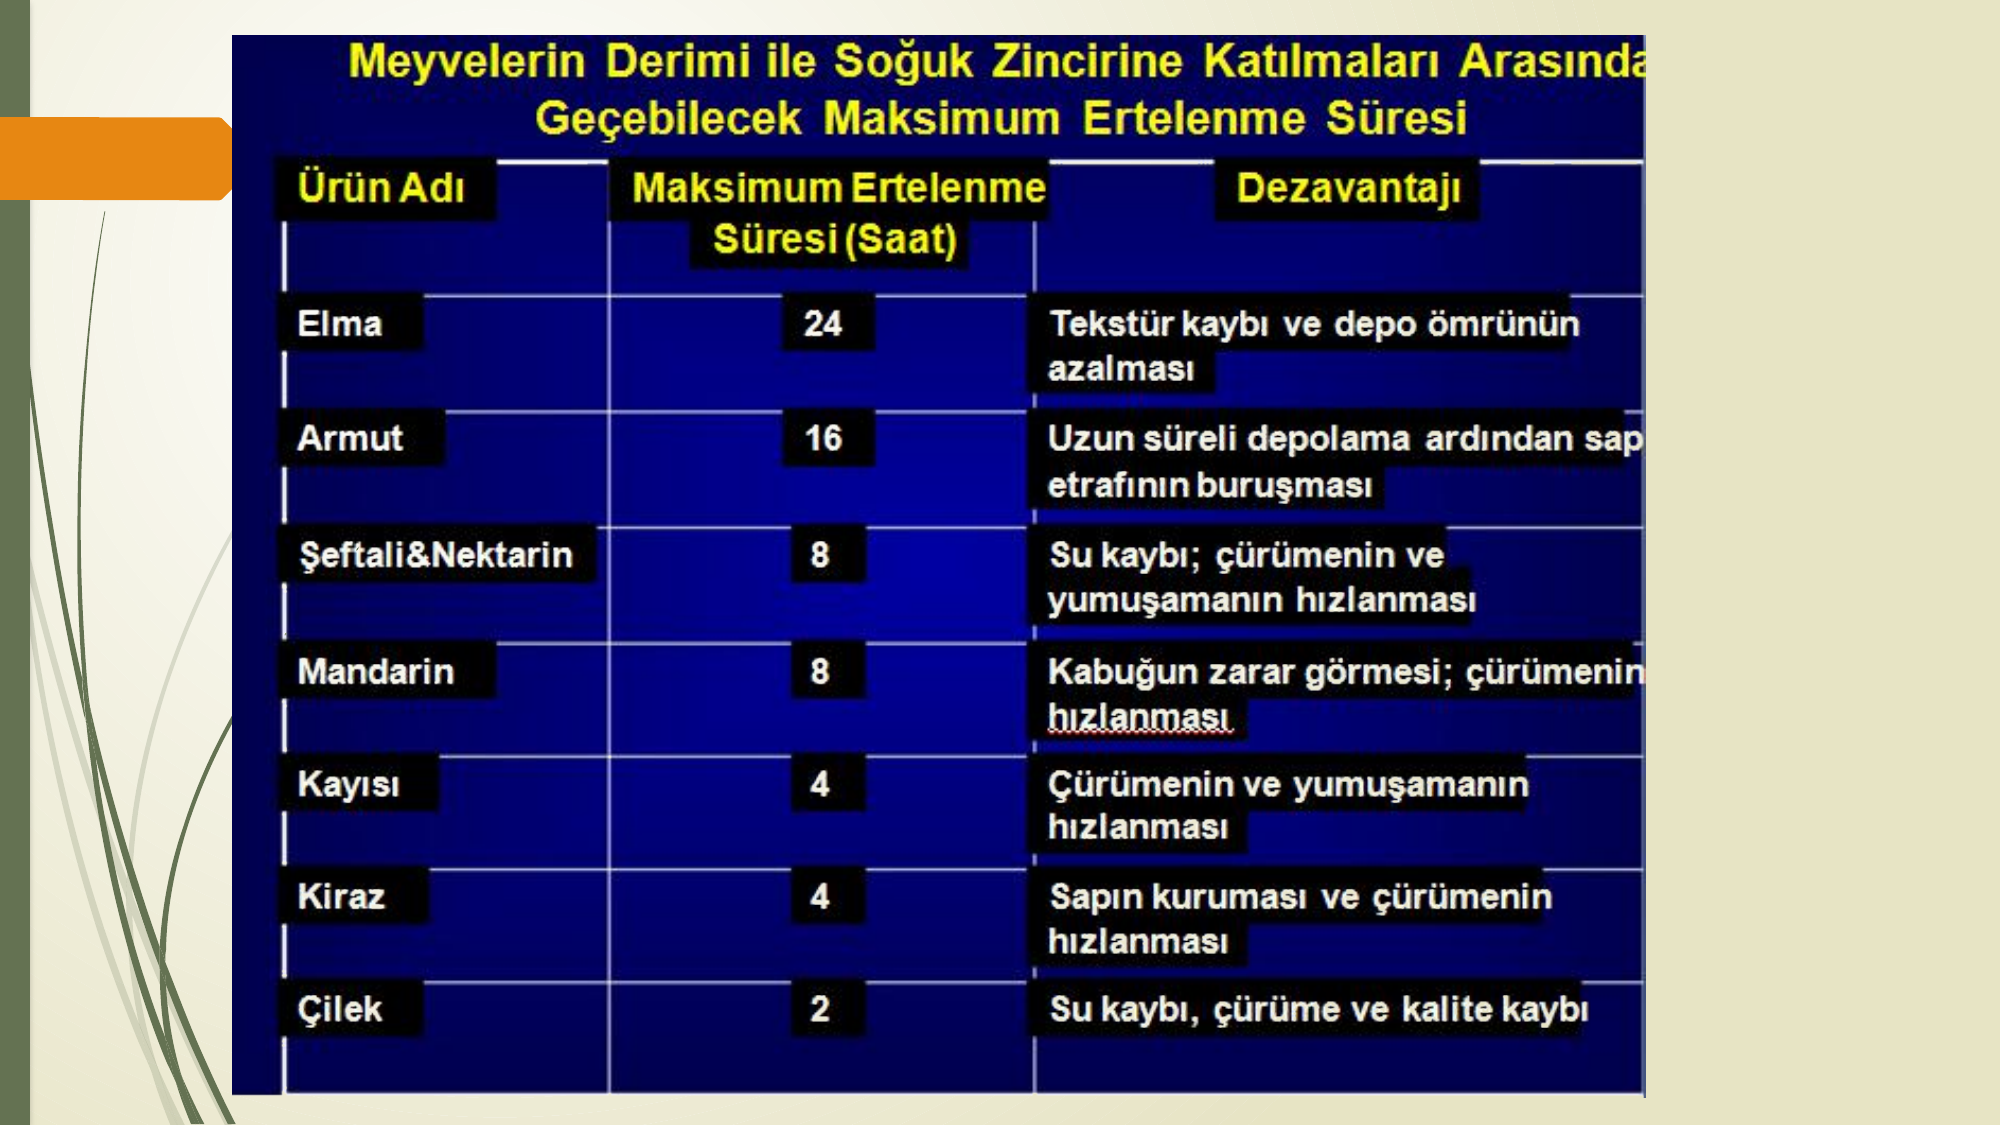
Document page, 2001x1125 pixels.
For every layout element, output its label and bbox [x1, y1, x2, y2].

picture [231, 35, 1646, 1098]
